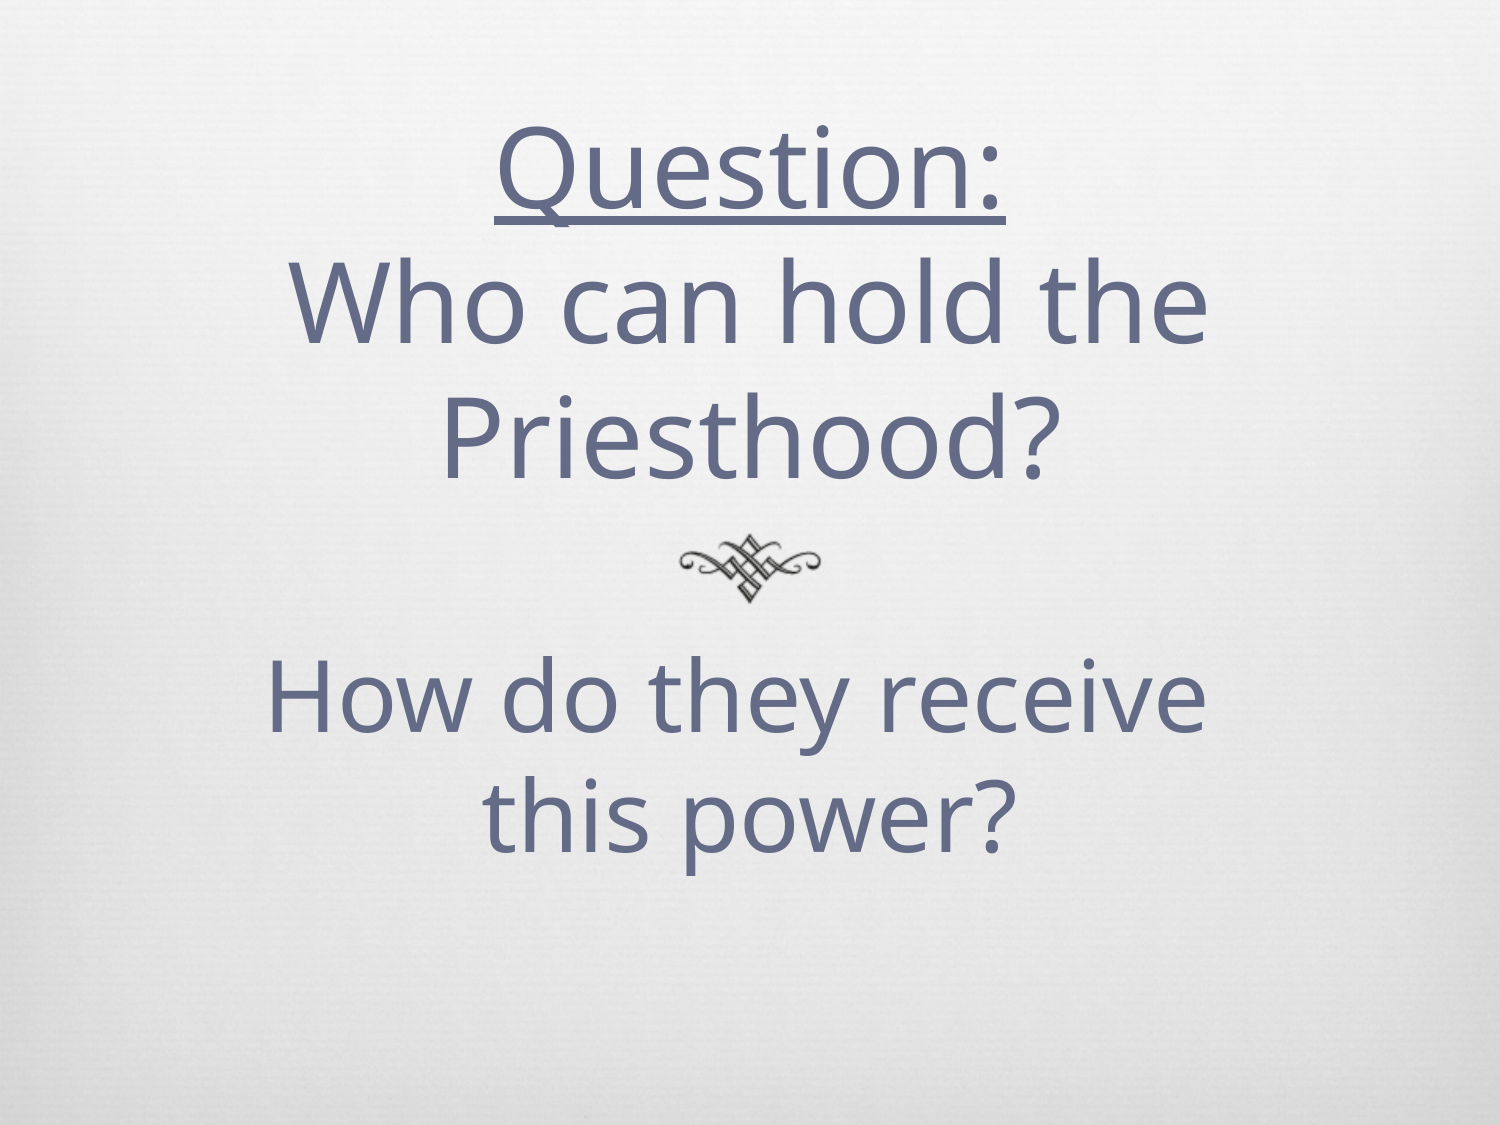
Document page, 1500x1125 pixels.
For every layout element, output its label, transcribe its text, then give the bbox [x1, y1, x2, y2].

list How do they receive this power? [112, 625, 1388, 914]
picture [662, 520, 838, 618]
title Question: Who can hold the Priesthood? [112, 266, 1388, 509]
